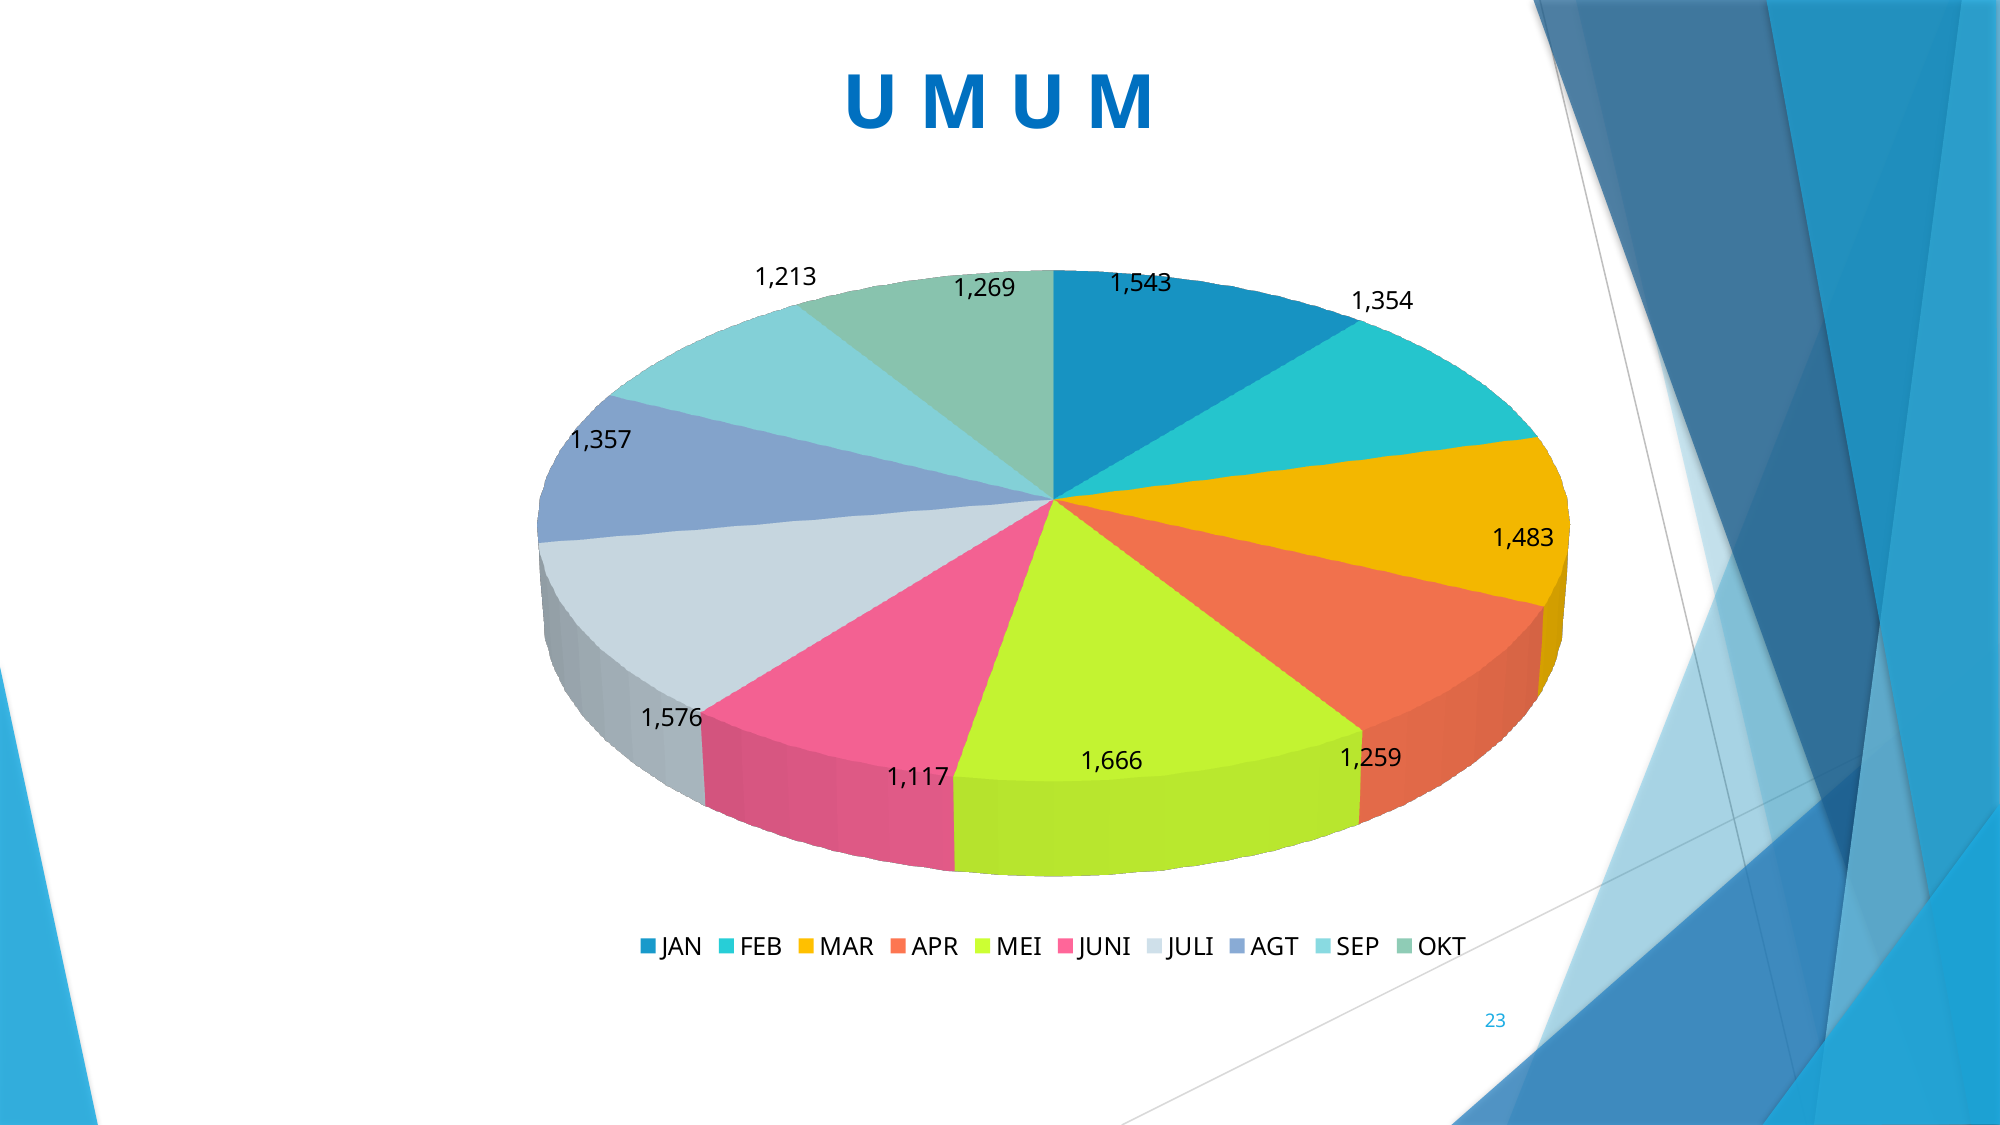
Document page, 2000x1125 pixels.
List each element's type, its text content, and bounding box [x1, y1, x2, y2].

table_header OKT [1954, 227, 1961, 853]
table_cell 0 [1874, 972, 1944, 977]
table_cell - [1833, 973, 1870, 977]
slide_number 23 [1409, 991, 1522, 1051]
chart [153, 225, 1954, 970]
title U M U M [99, 45, 1900, 233]
